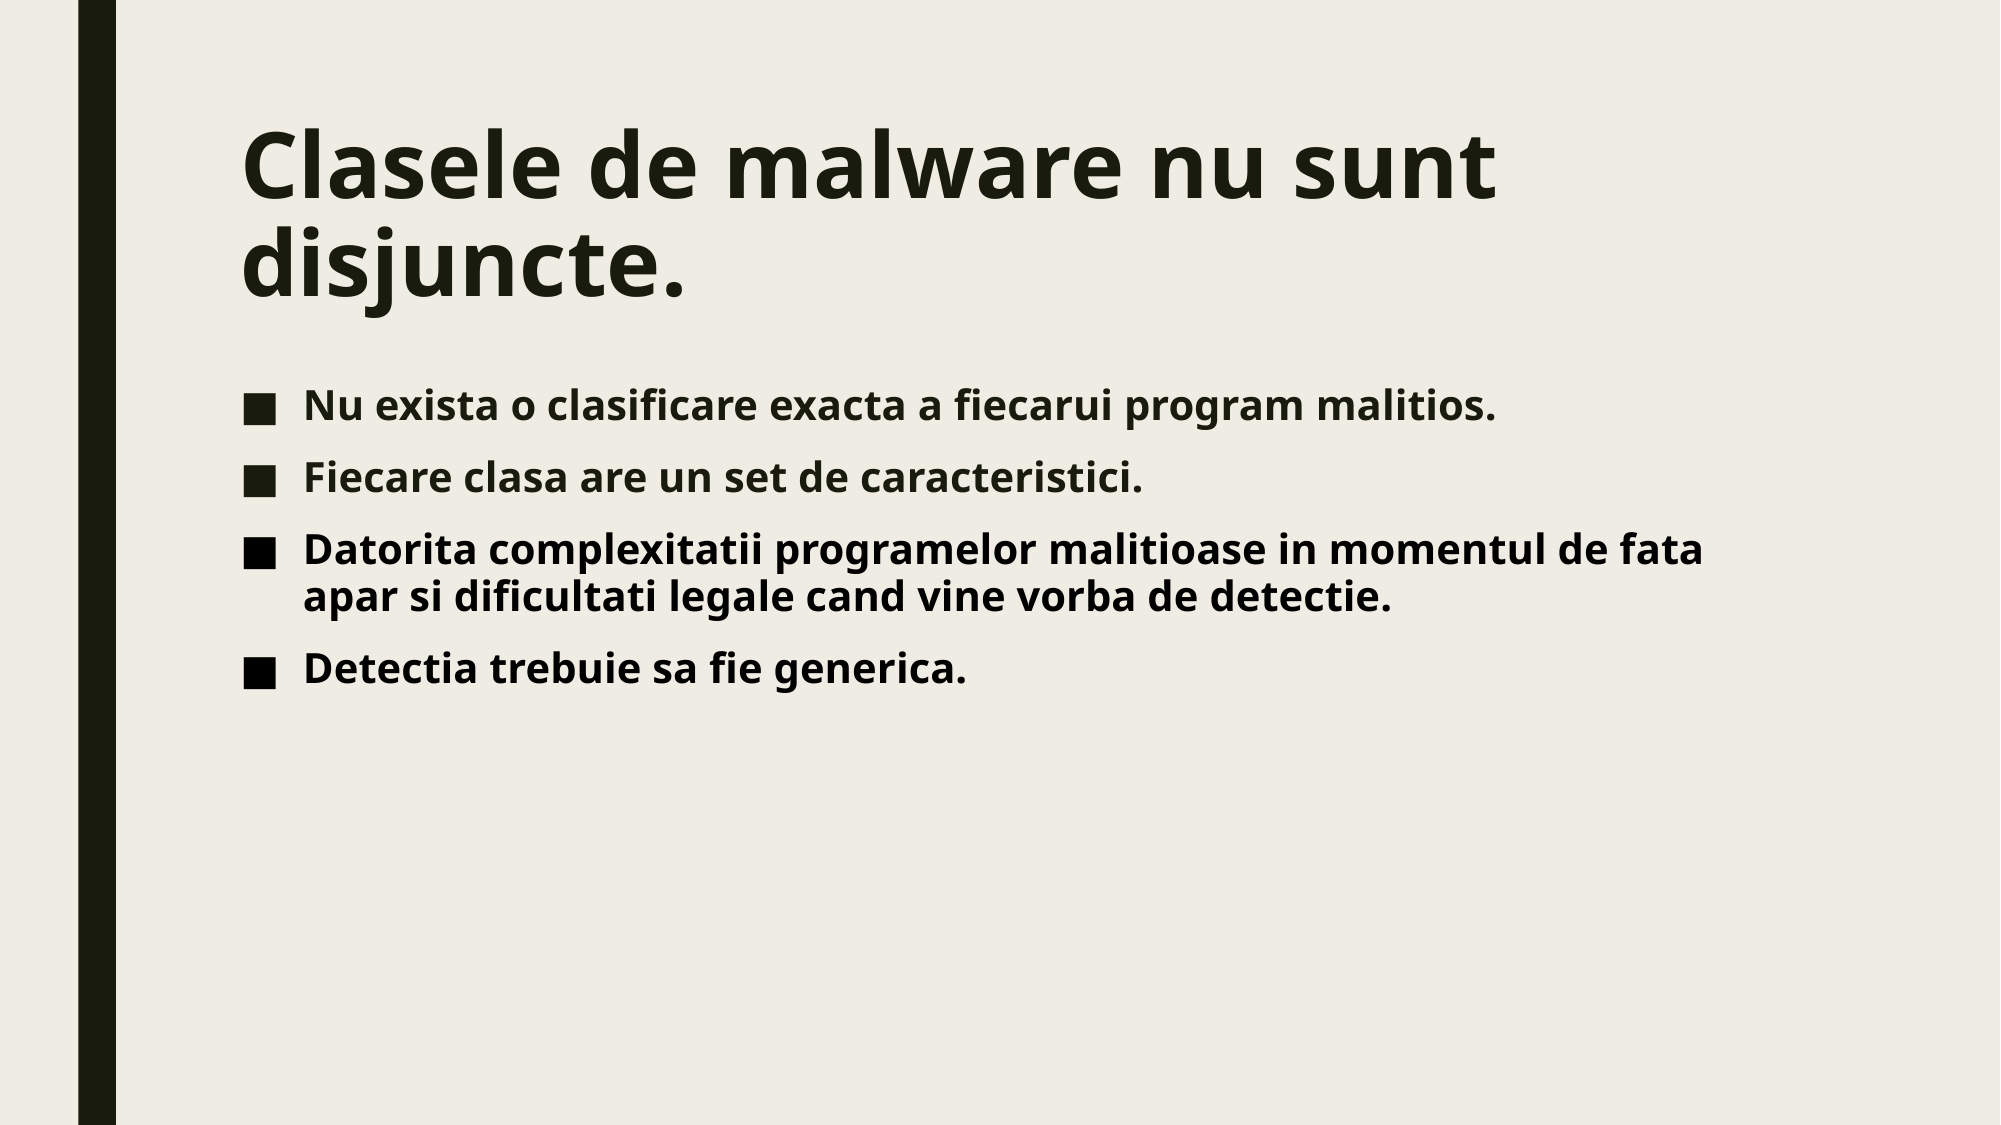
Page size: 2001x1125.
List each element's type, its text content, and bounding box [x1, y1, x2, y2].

title Clasele de malware nu sunt disjuncte. [225, 112, 1800, 357]
list Nu exista o clasificare exacta a fiecarui program malitios. Fiecare clasa are un set de caracteristici. Datorita complexitatii programelor malitioase in momentul de fata apar si dificultati legale cand vine vorba de detectie. Detectia trebuie sa fie generica. [225, 375, 1800, 963]
